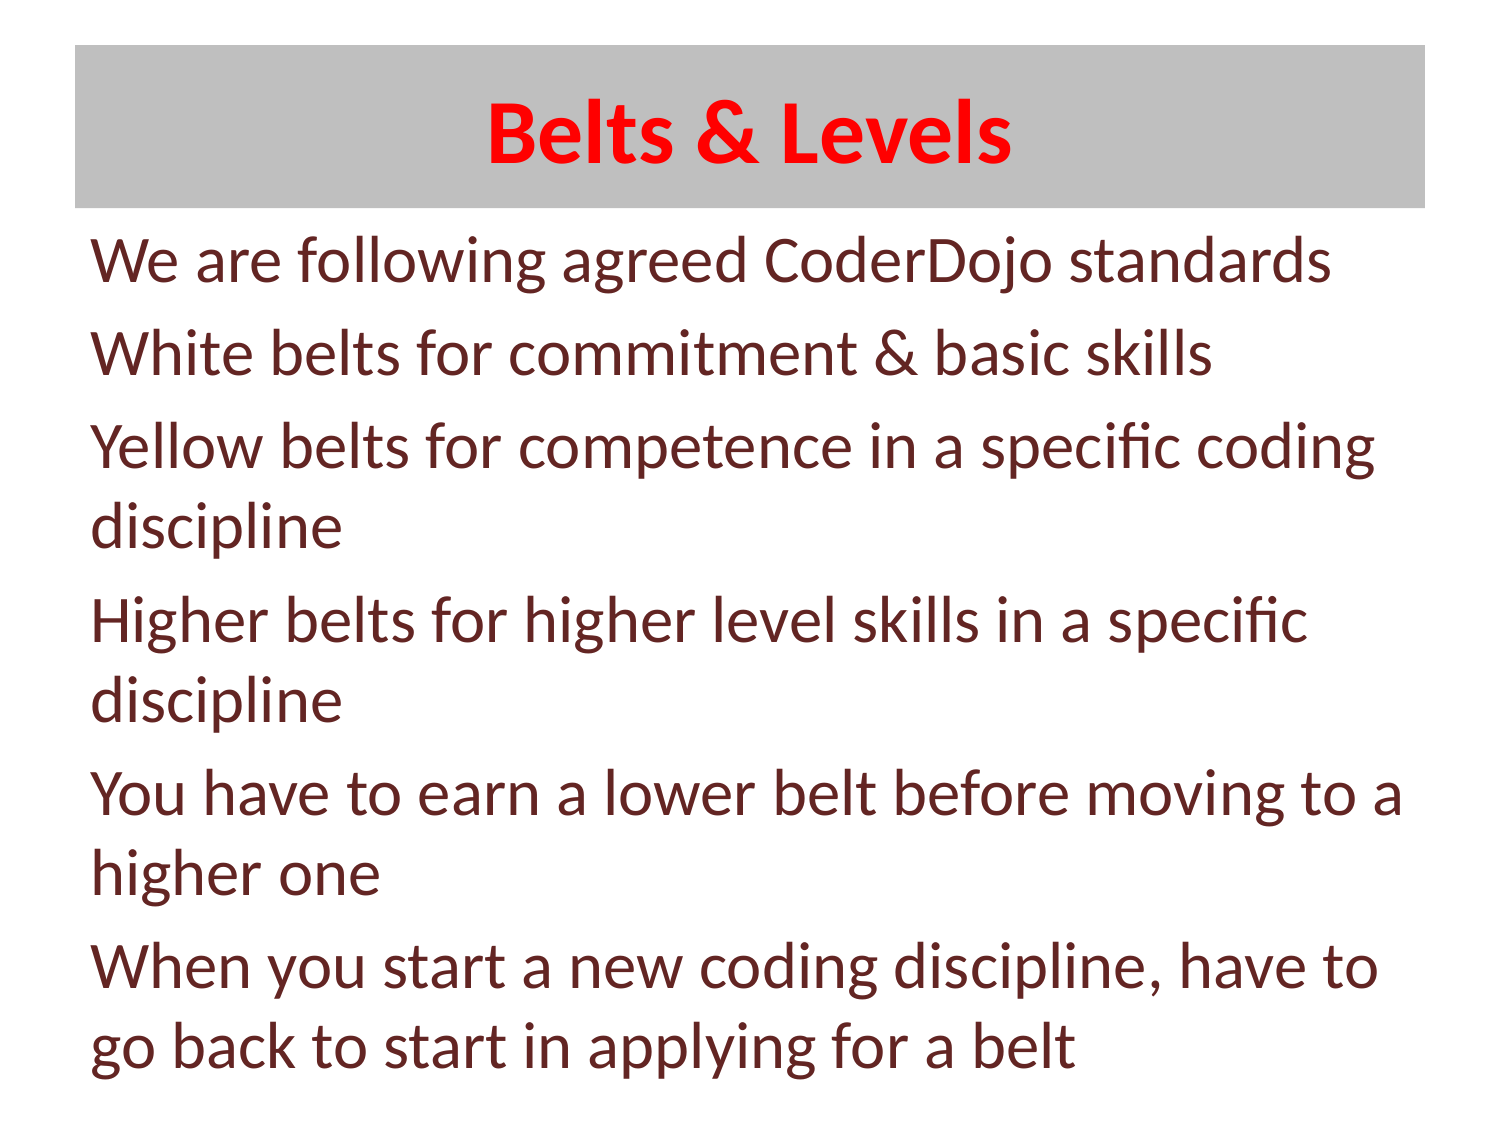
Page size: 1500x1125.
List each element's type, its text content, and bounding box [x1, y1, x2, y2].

title Belts & Levels [74, 44, 1426, 207]
list We are following agreed CoderDojo standards White belts for commitment & basic skills Yellow belts for competence in a specific coding discipline Higher belts for higher level skills in a specific discipline You have to earn a lower belt before moving to a higher one When you start a new coding discipline, have to go back to start in applying for a belt [74, 207, 1426, 993]
